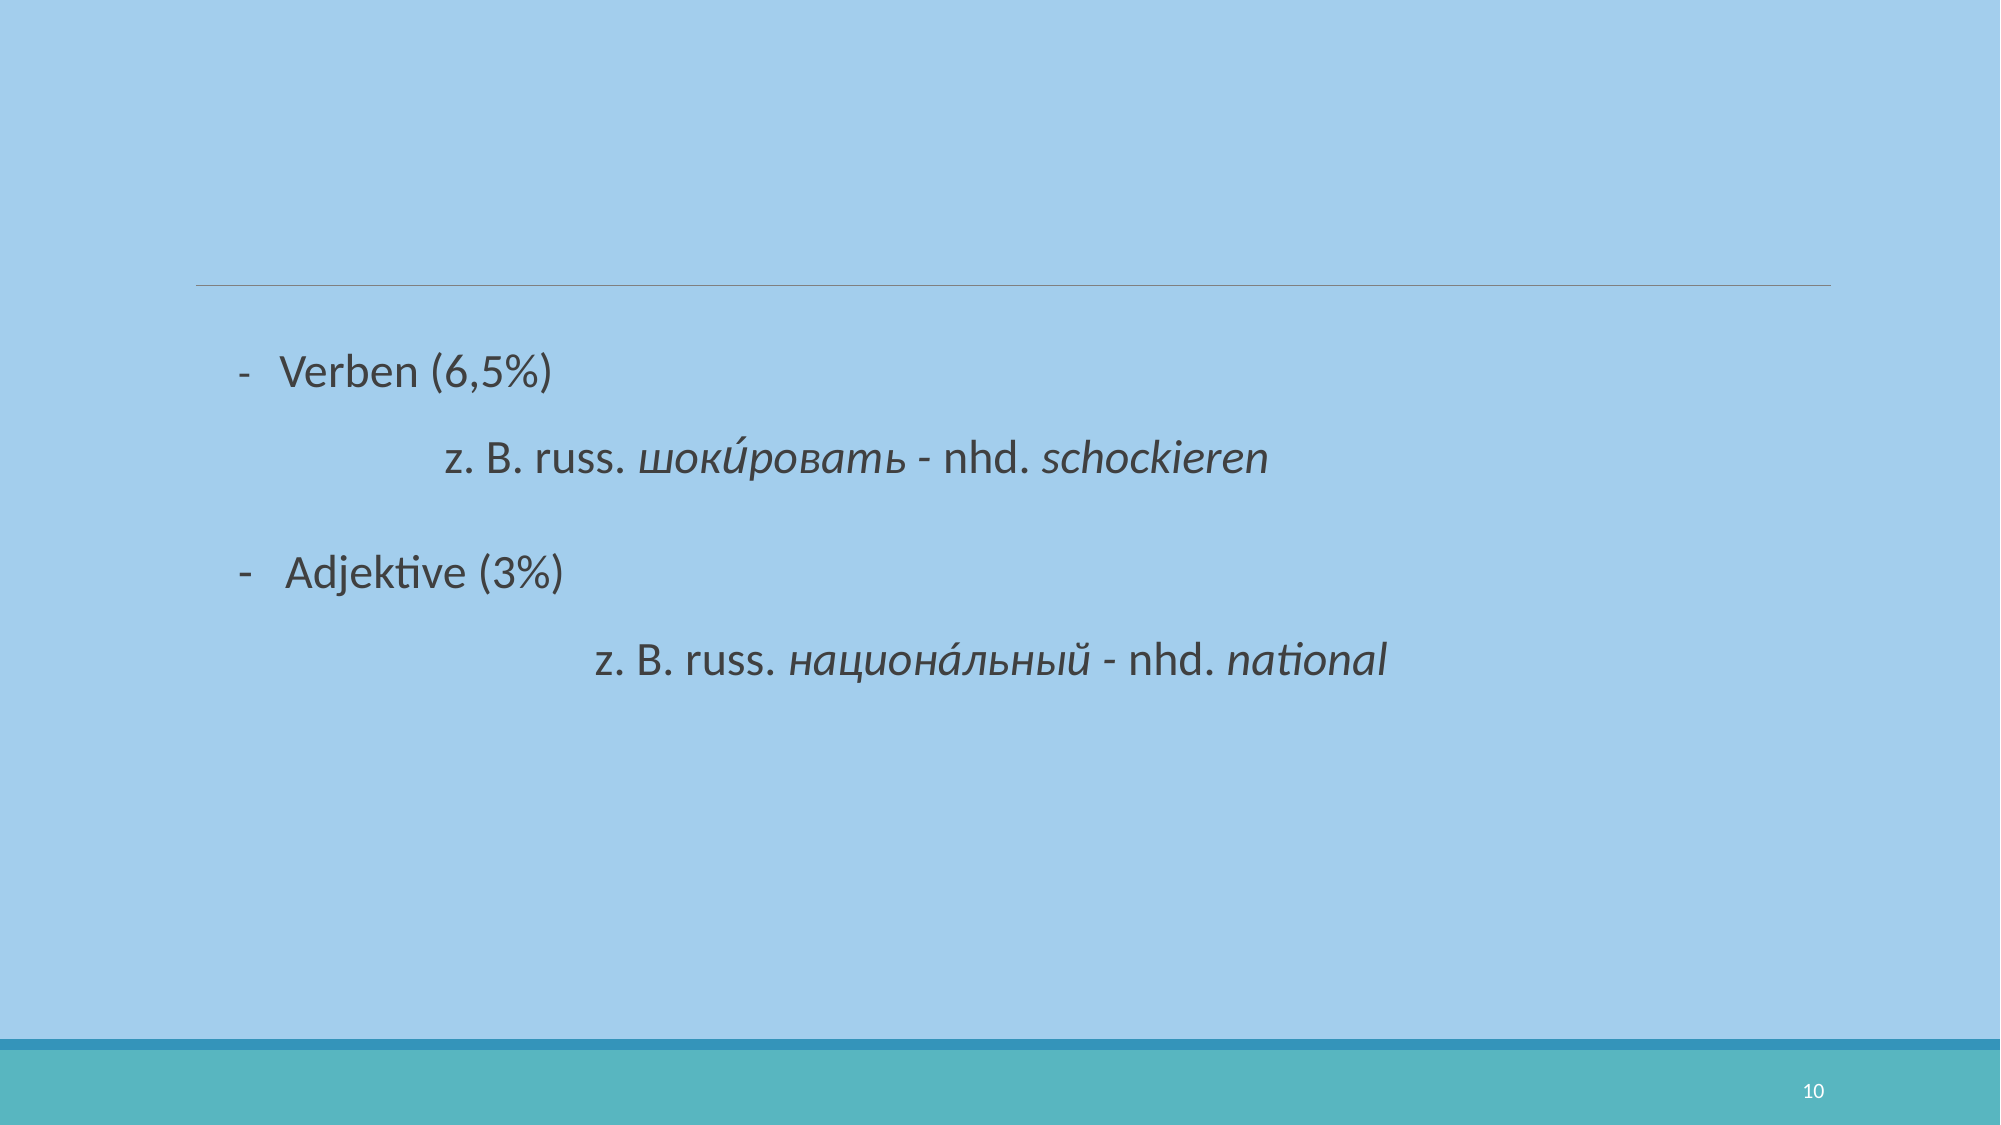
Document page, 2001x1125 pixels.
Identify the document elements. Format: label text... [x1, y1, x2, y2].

slide_number 10 [1624, 1059, 1840, 1120]
list - Verben (6,5%) z. B. russ. шоки́ровать - nhd. schockieren - Adjektive (3%) z. B. russ. национáльный - nhd. national [180, 302, 1830, 963]
text_box [162, 311, 1163, 507]
